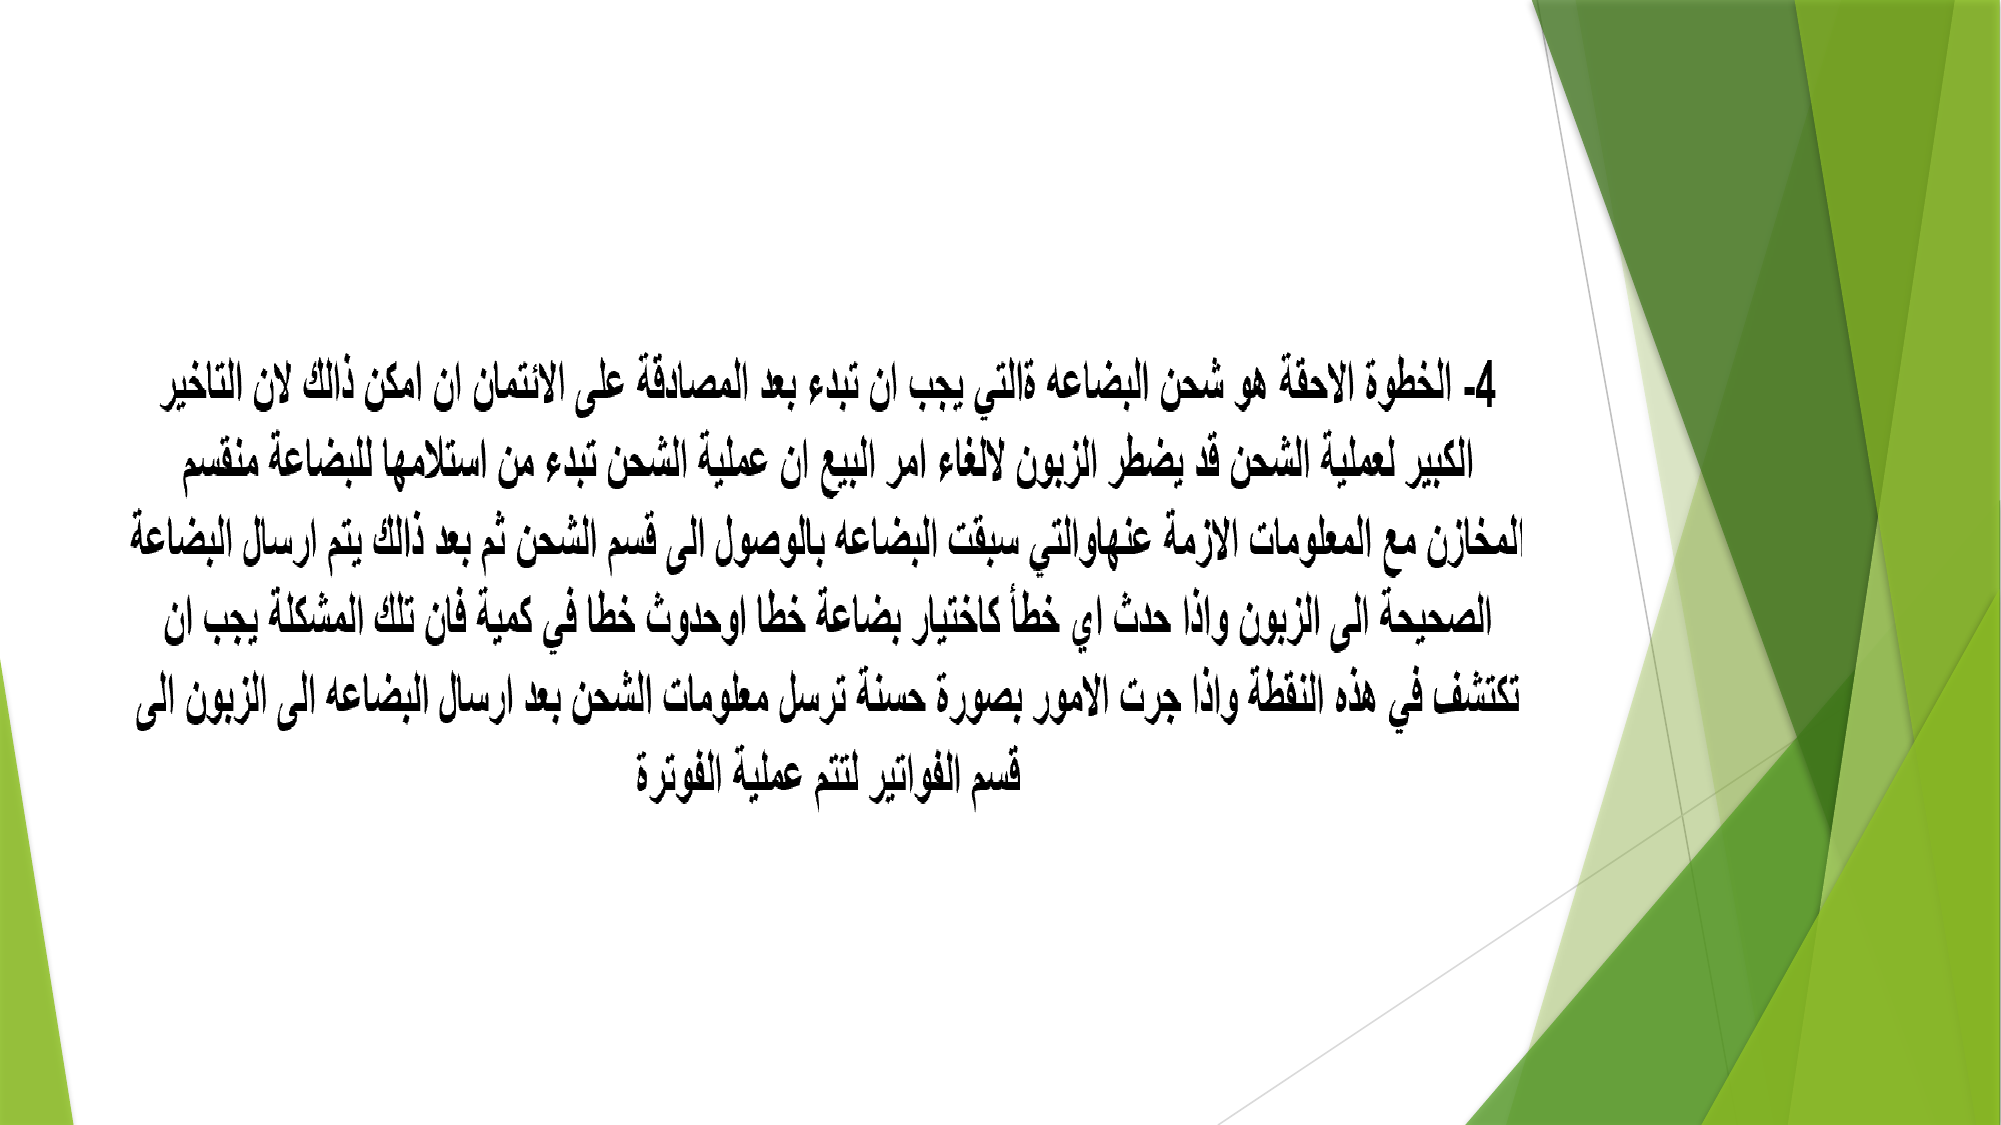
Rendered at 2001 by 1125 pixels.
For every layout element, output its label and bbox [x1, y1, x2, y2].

list [110, 328, 1522, 815]
